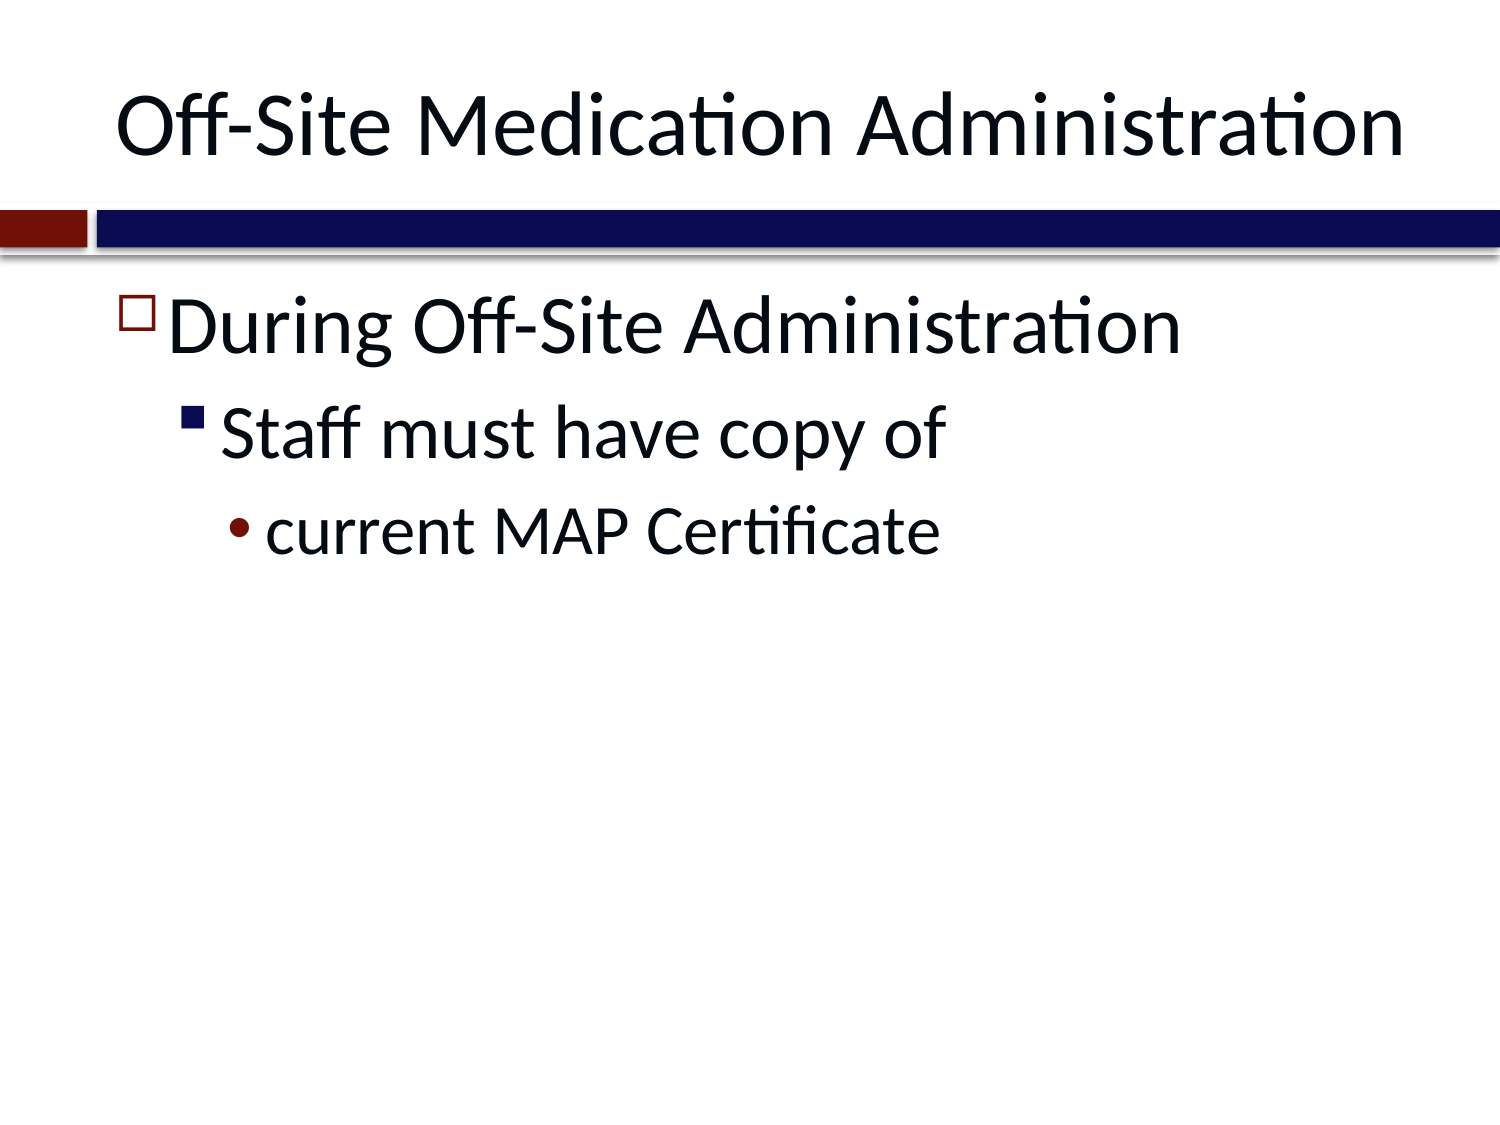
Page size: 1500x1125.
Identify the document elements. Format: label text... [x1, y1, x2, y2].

title Off-Site Medication Administration [100, 37, 1438, 200]
list During Off-Site Administration Staff must have copy of current MAP Certificate [100, 262, 1438, 1000]
